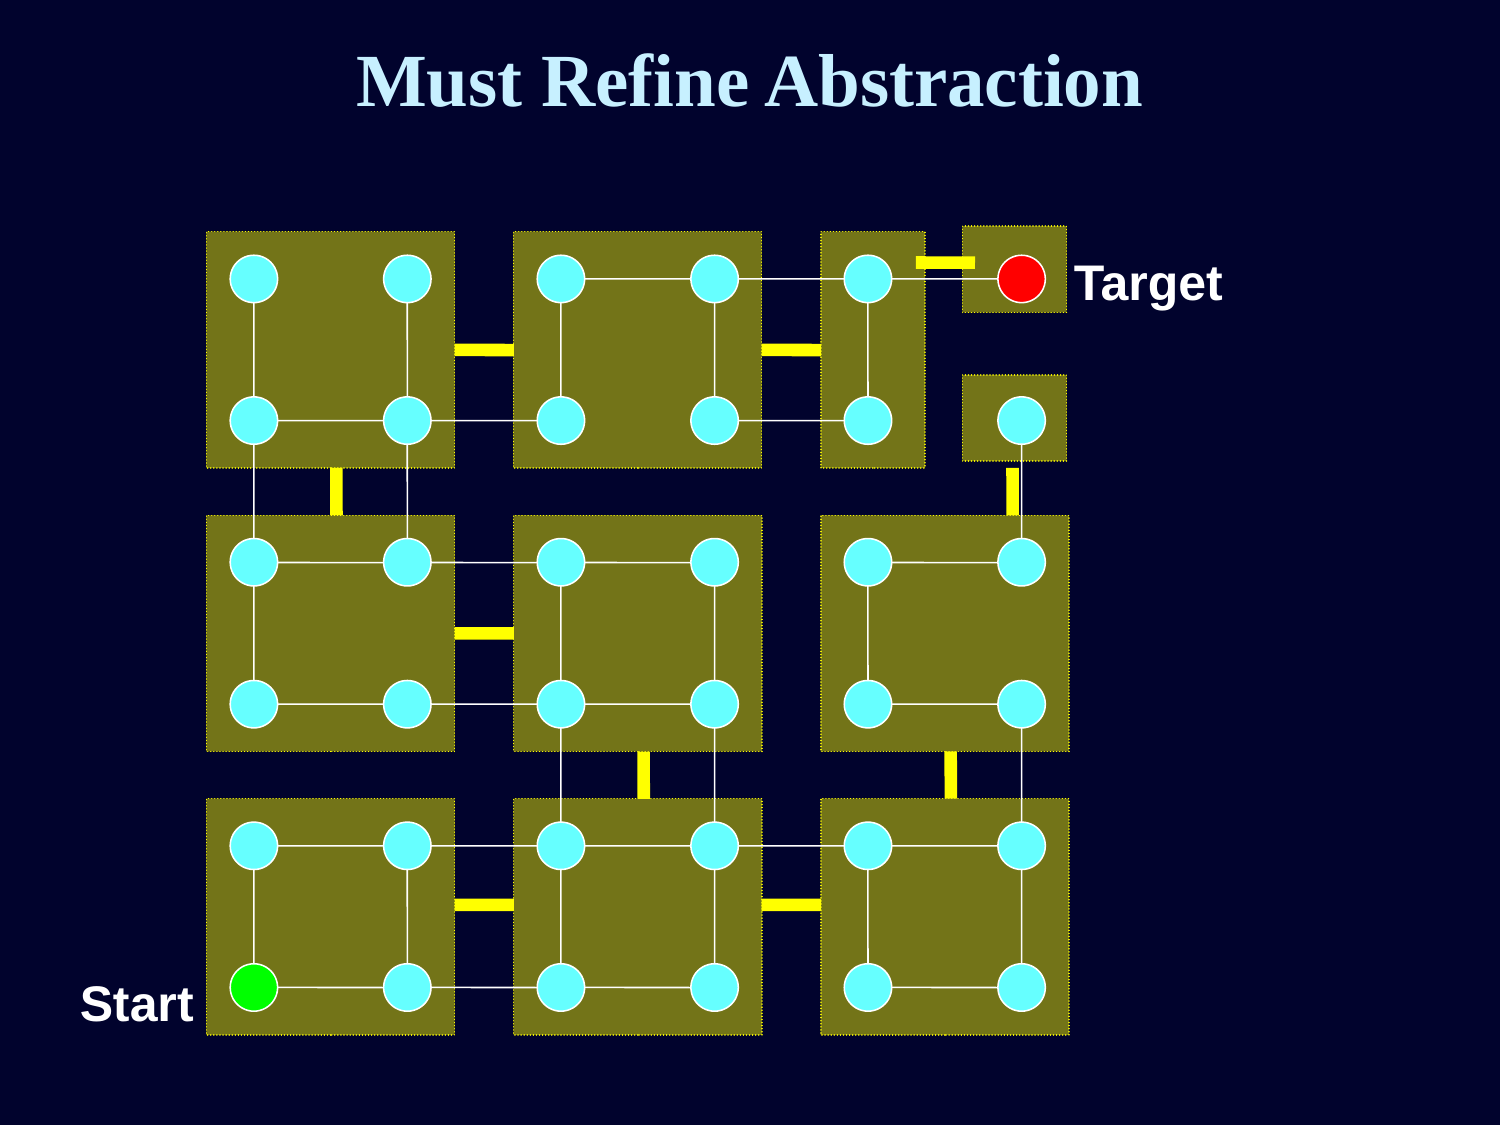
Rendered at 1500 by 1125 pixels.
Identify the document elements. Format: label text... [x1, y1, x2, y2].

text_box [206, 515, 455, 752]
text_box [962, 226, 1067, 313]
text_box [561, 798, 714, 845]
text_box [230, 396, 278, 445]
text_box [65, 964, 209, 1039]
text_box [820, 231, 925, 278]
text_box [537, 255, 1046, 445]
text_box [513, 231, 762, 420]
text_box [513, 279, 762, 468]
text_box [230, 255, 278, 303]
text_box [230, 538, 278, 586]
text_box [715, 798, 762, 845]
text_box [206, 231, 455, 468]
text_box [820, 279, 925, 468]
text_box [230, 680, 278, 728]
text_box [820, 798, 1069, 1035]
text_box [513, 798, 560, 845]
text_box [513, 846, 762, 1035]
text_box [962, 374, 1067, 462]
text_box [383, 822, 432, 870]
title Must Refine Abstraction [0, 27, 1500, 138]
text_box [383, 255, 432, 303]
text_box [383, 396, 432, 445]
text_box [206, 798, 455, 1035]
text_box [820, 515, 1021, 752]
text_box [230, 822, 278, 870]
text_box [383, 538, 432, 586]
text_box [383, 963, 432, 1012]
text_box [230, 963, 278, 1012]
text_box [868, 515, 1069, 752]
text_box [383, 680, 432, 728]
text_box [537, 396, 1046, 1012]
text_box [1059, 243, 1238, 319]
text_box [513, 515, 762, 752]
